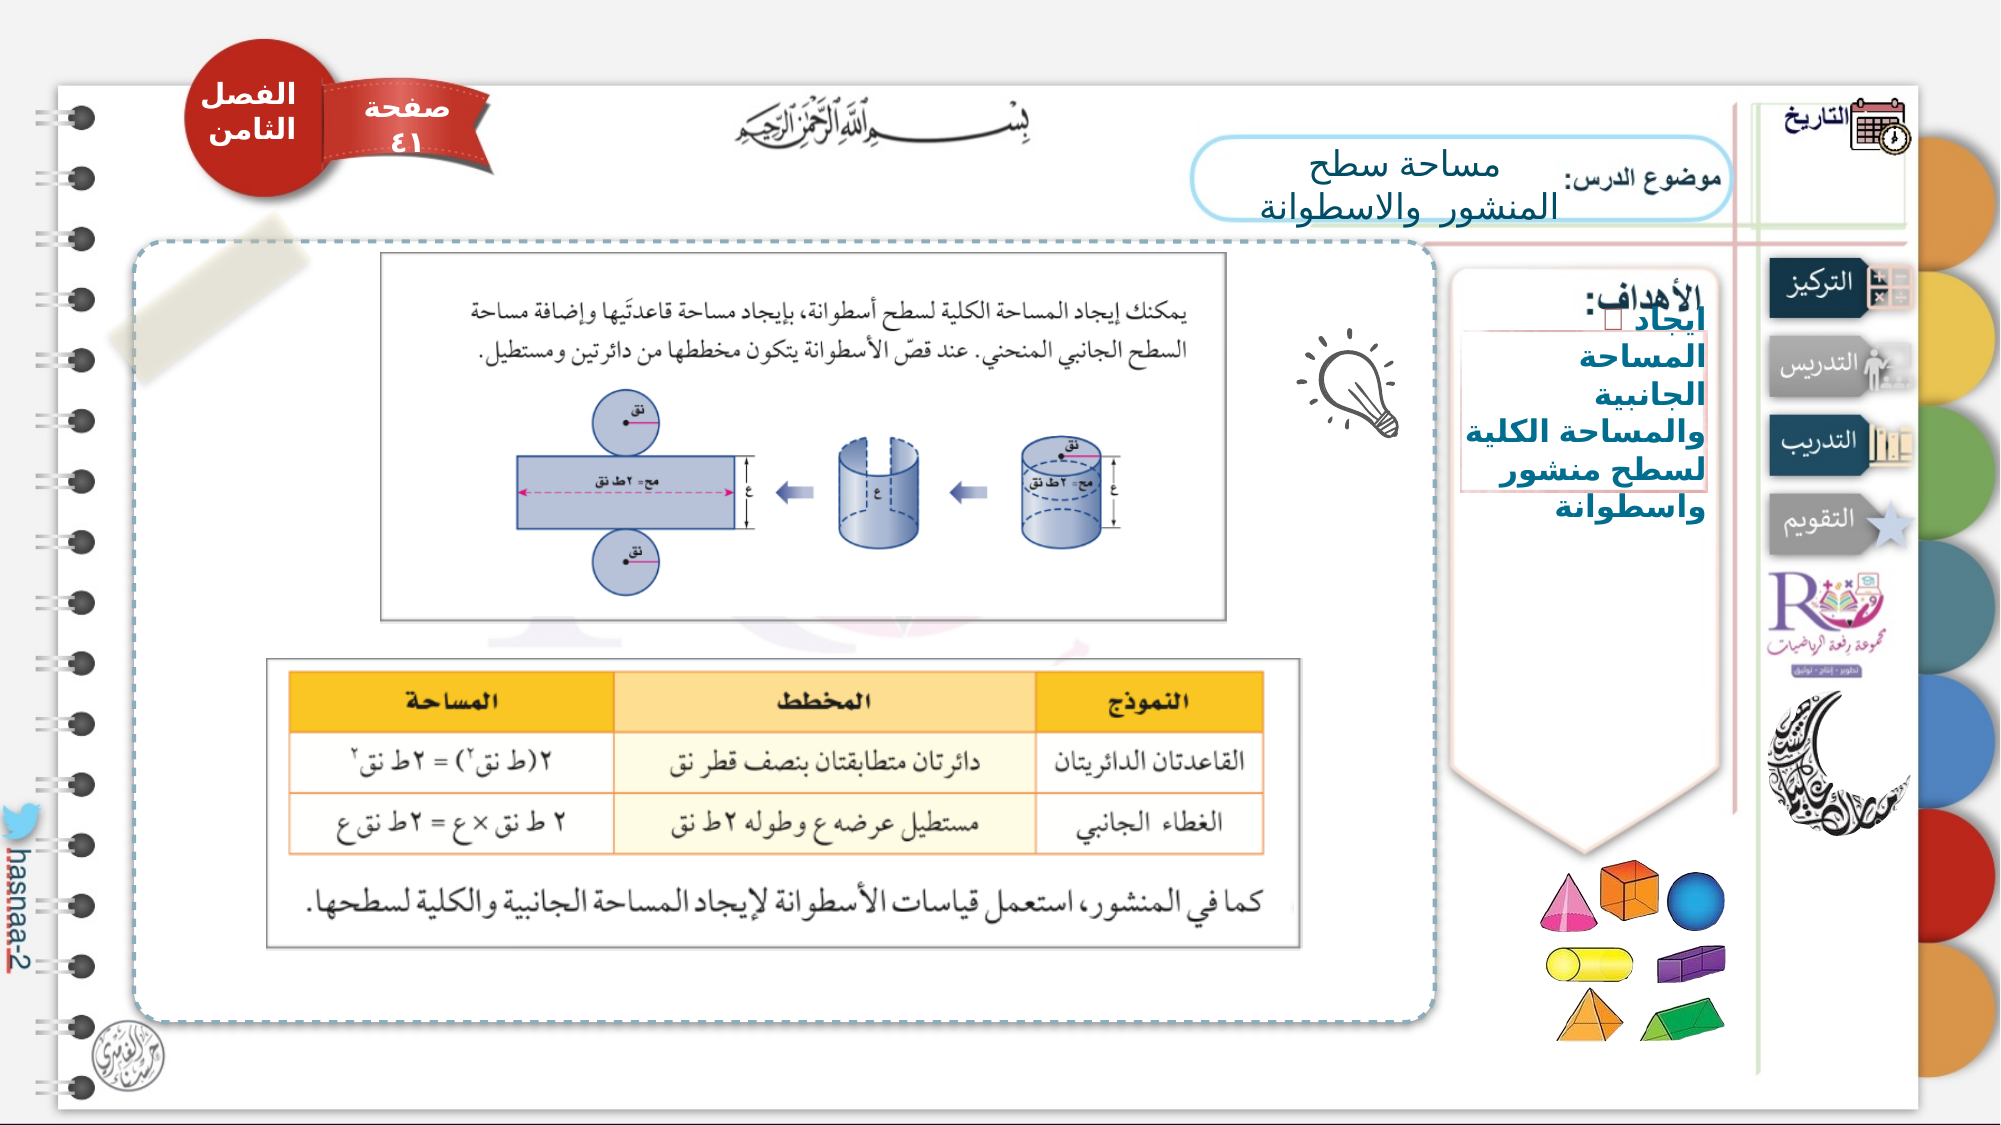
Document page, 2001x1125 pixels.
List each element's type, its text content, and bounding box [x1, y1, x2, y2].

text_box صفحة ٤١ [348, 87, 467, 158]
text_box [266, 658, 1303, 951]
picture [0, 0, 2001, 1125]
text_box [1296, 327, 1400, 439]
text_box [107, 209, 312, 384]
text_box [380, 252, 1227, 625]
